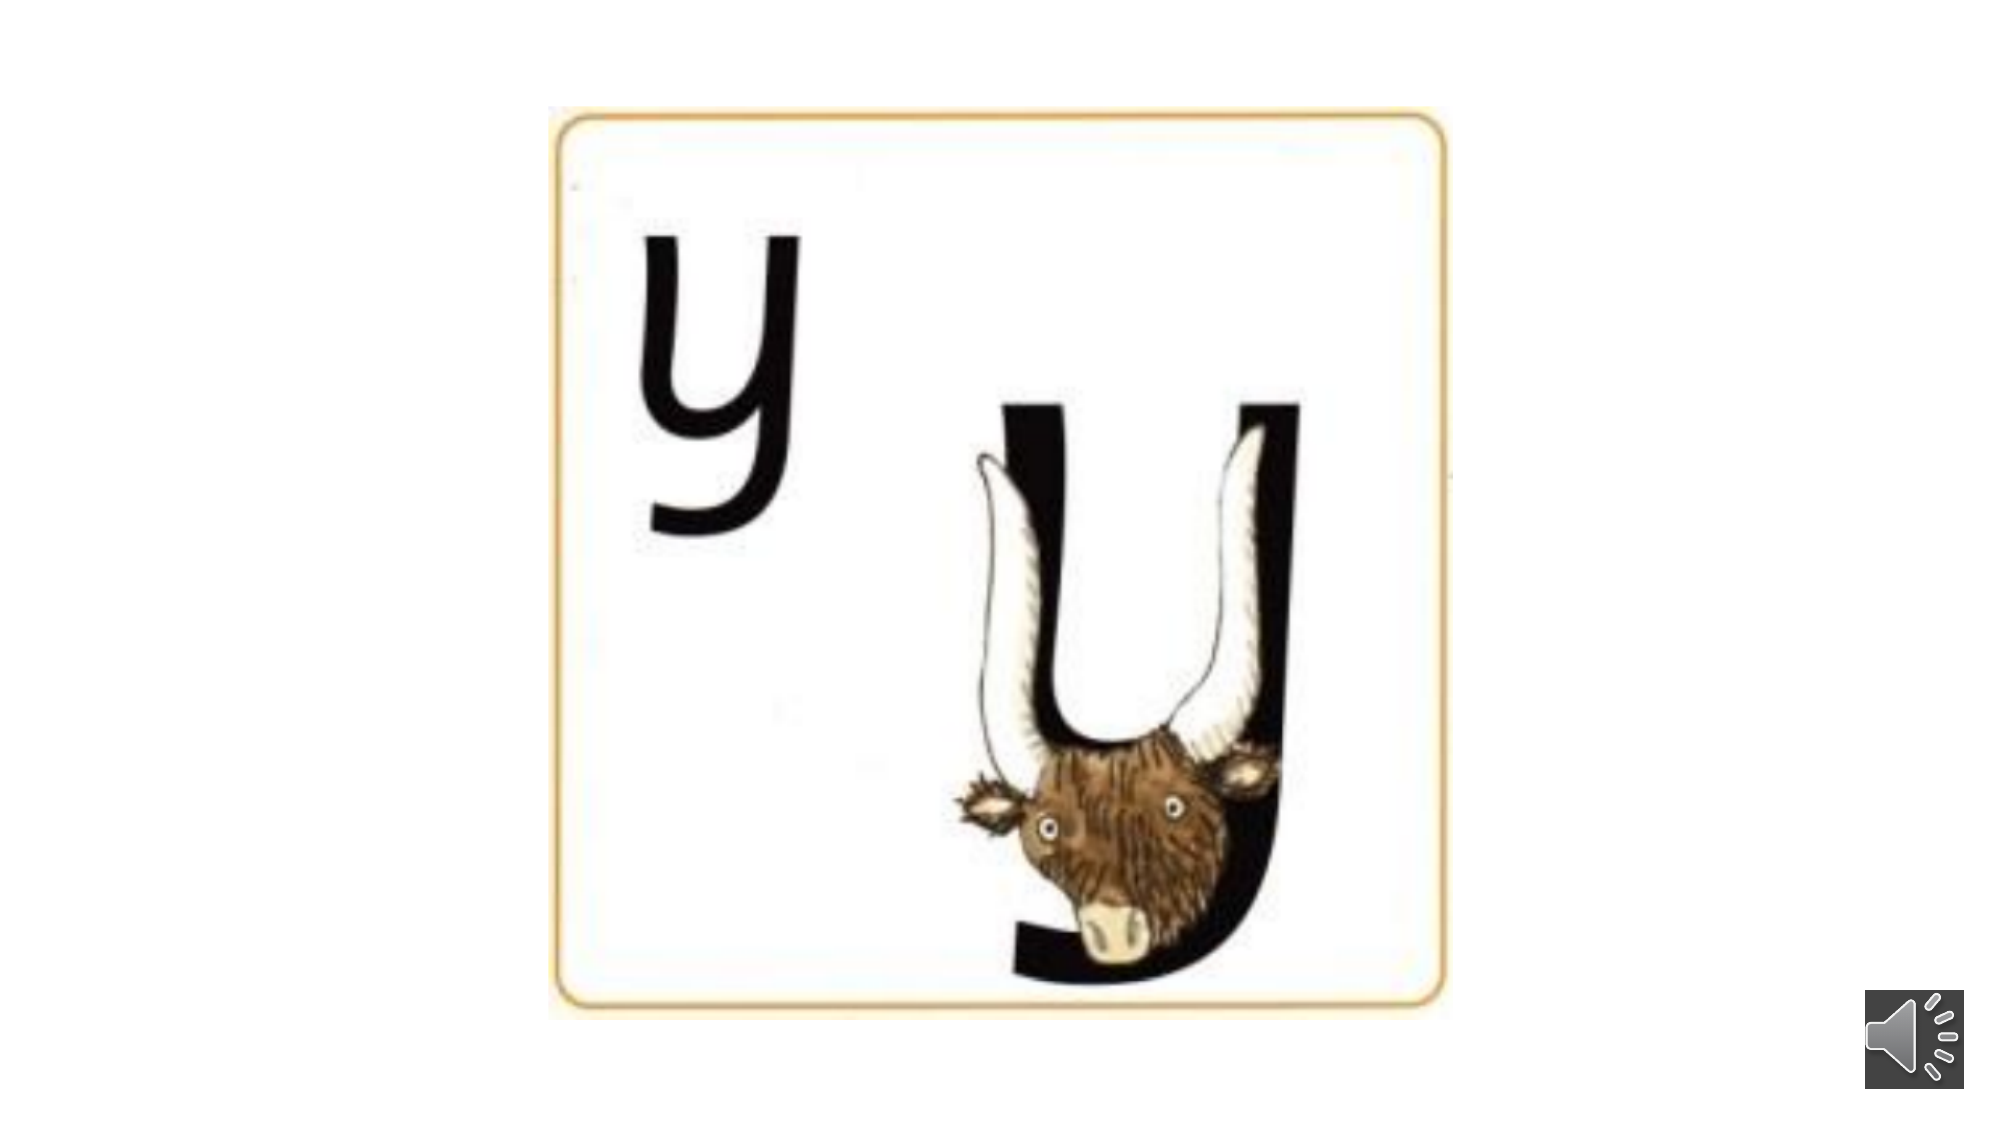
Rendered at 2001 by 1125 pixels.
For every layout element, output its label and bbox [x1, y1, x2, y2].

picture [547, 105, 1453, 1020]
picture [1864, 989, 1965, 1090]
